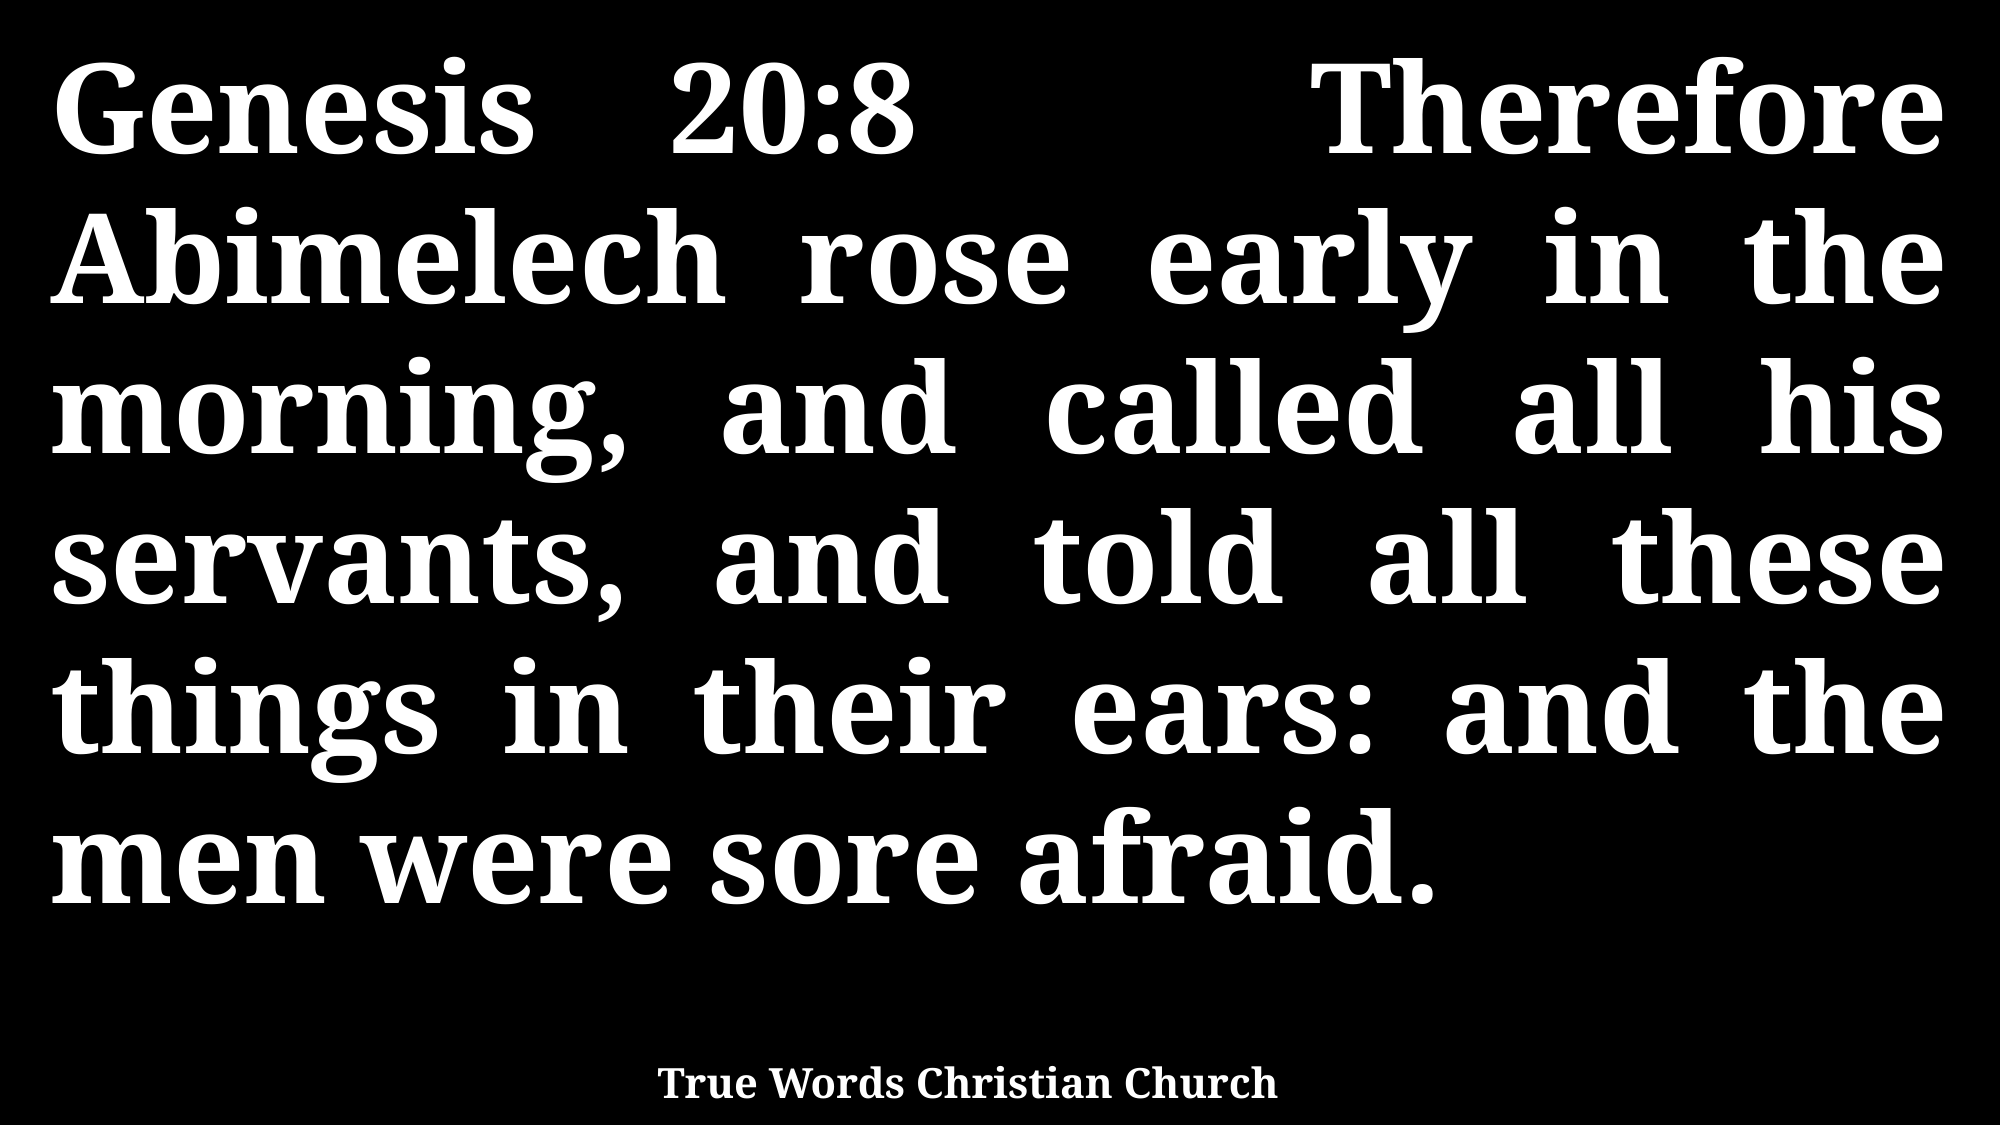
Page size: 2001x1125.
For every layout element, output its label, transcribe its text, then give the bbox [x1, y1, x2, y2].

text_box True Words Christian Church [642, 1049, 1294, 1114]
text_box Genesis 20:8 Therefore Abimelech rose early in the morning, and called all his servants, and told all these things in their ears: and the men were sore afraid. [35, 20, 1965, 936]
